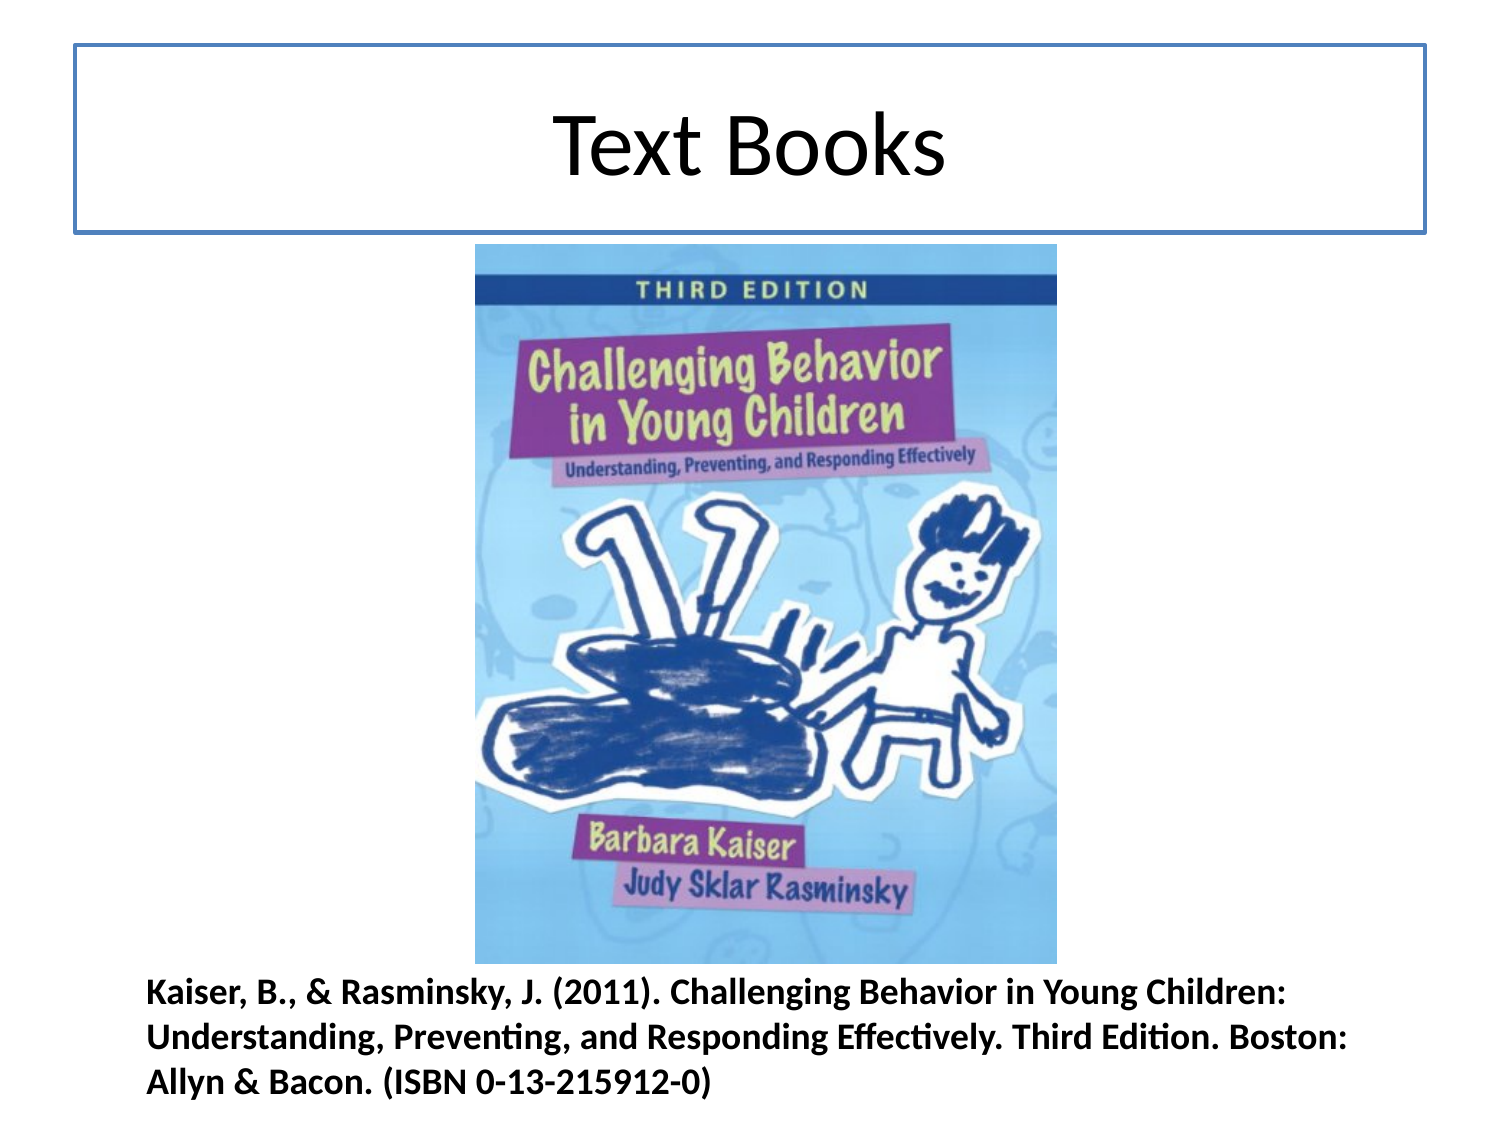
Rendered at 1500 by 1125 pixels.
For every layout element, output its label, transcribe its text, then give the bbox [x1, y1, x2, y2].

text_box Kaiser, B., & Rasminsky, J. (2011). Challenging Behavior in Young Children: Understanding, Preventing, and Responding Effectively. Third Edition. Boston: Allyn & Bacon. (ISBN 0-13-215912-0) [131, 959, 1364, 1110]
title Text Books [73, 43, 1427, 235]
picture [475, 244, 1057, 964]
